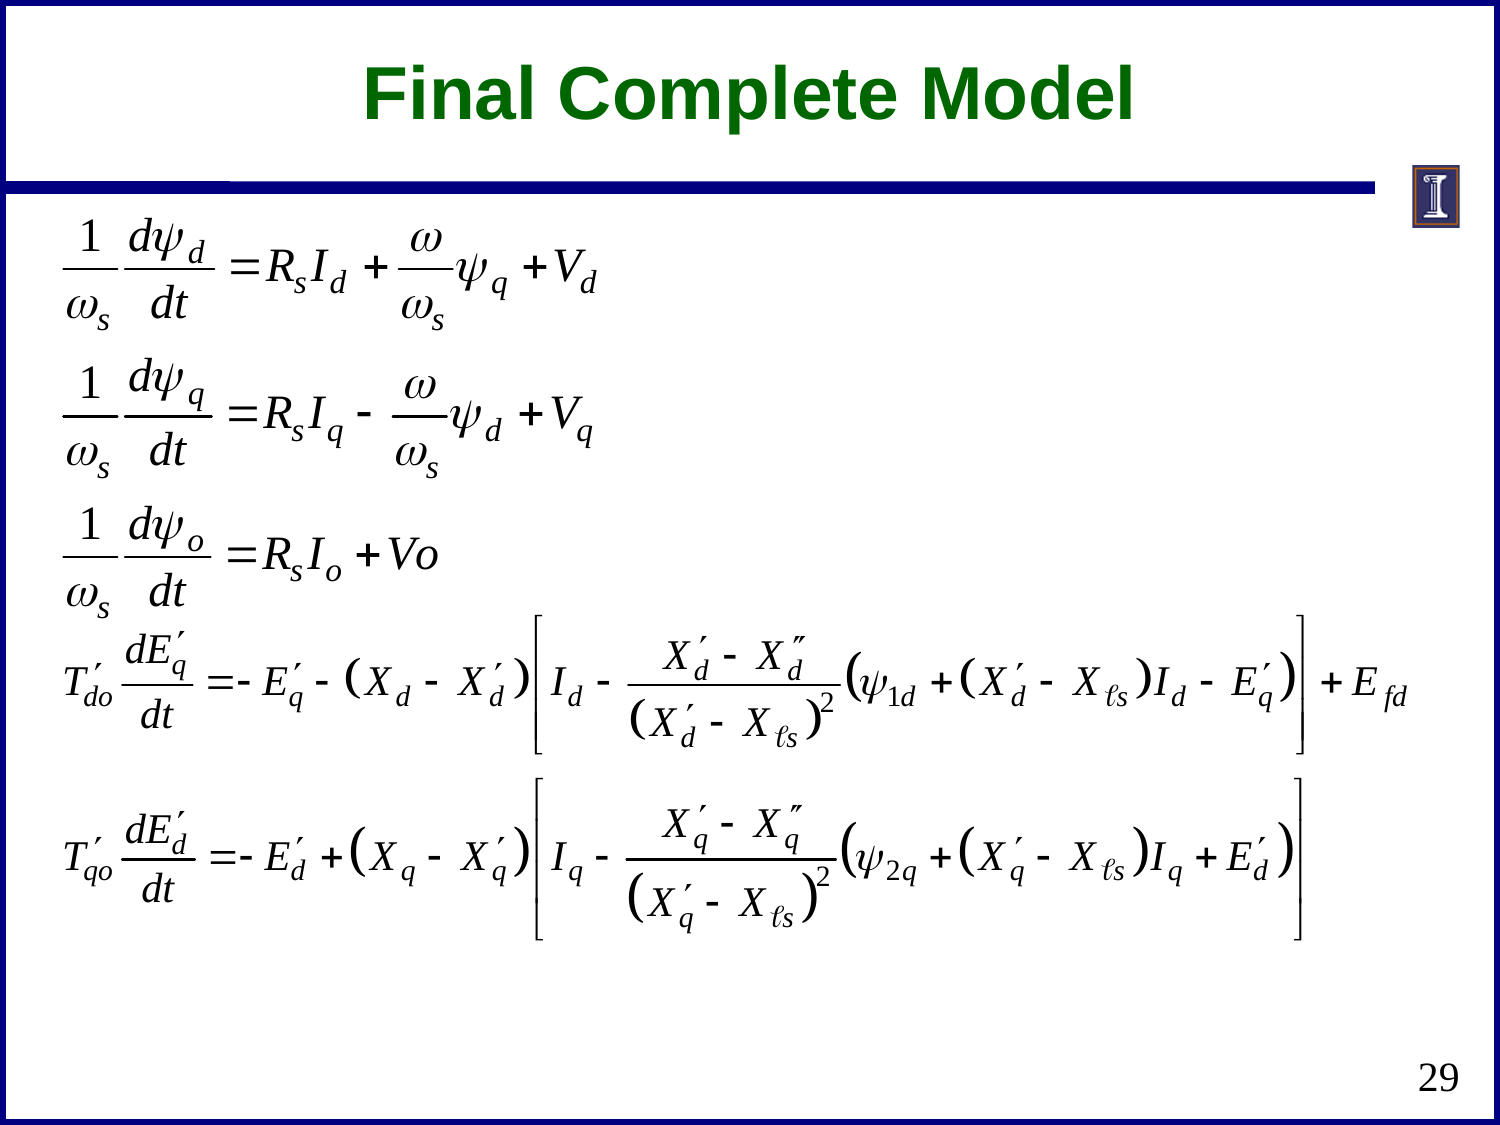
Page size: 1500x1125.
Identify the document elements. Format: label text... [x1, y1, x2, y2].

slide_number 29 [1162, 1037, 1476, 1113]
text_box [59, 209, 604, 613]
text_box Final Complete Model [112, 37, 1388, 163]
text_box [62, 612, 1413, 812]
picture [1412, 165, 1460, 228]
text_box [62, 774, 1313, 945]
